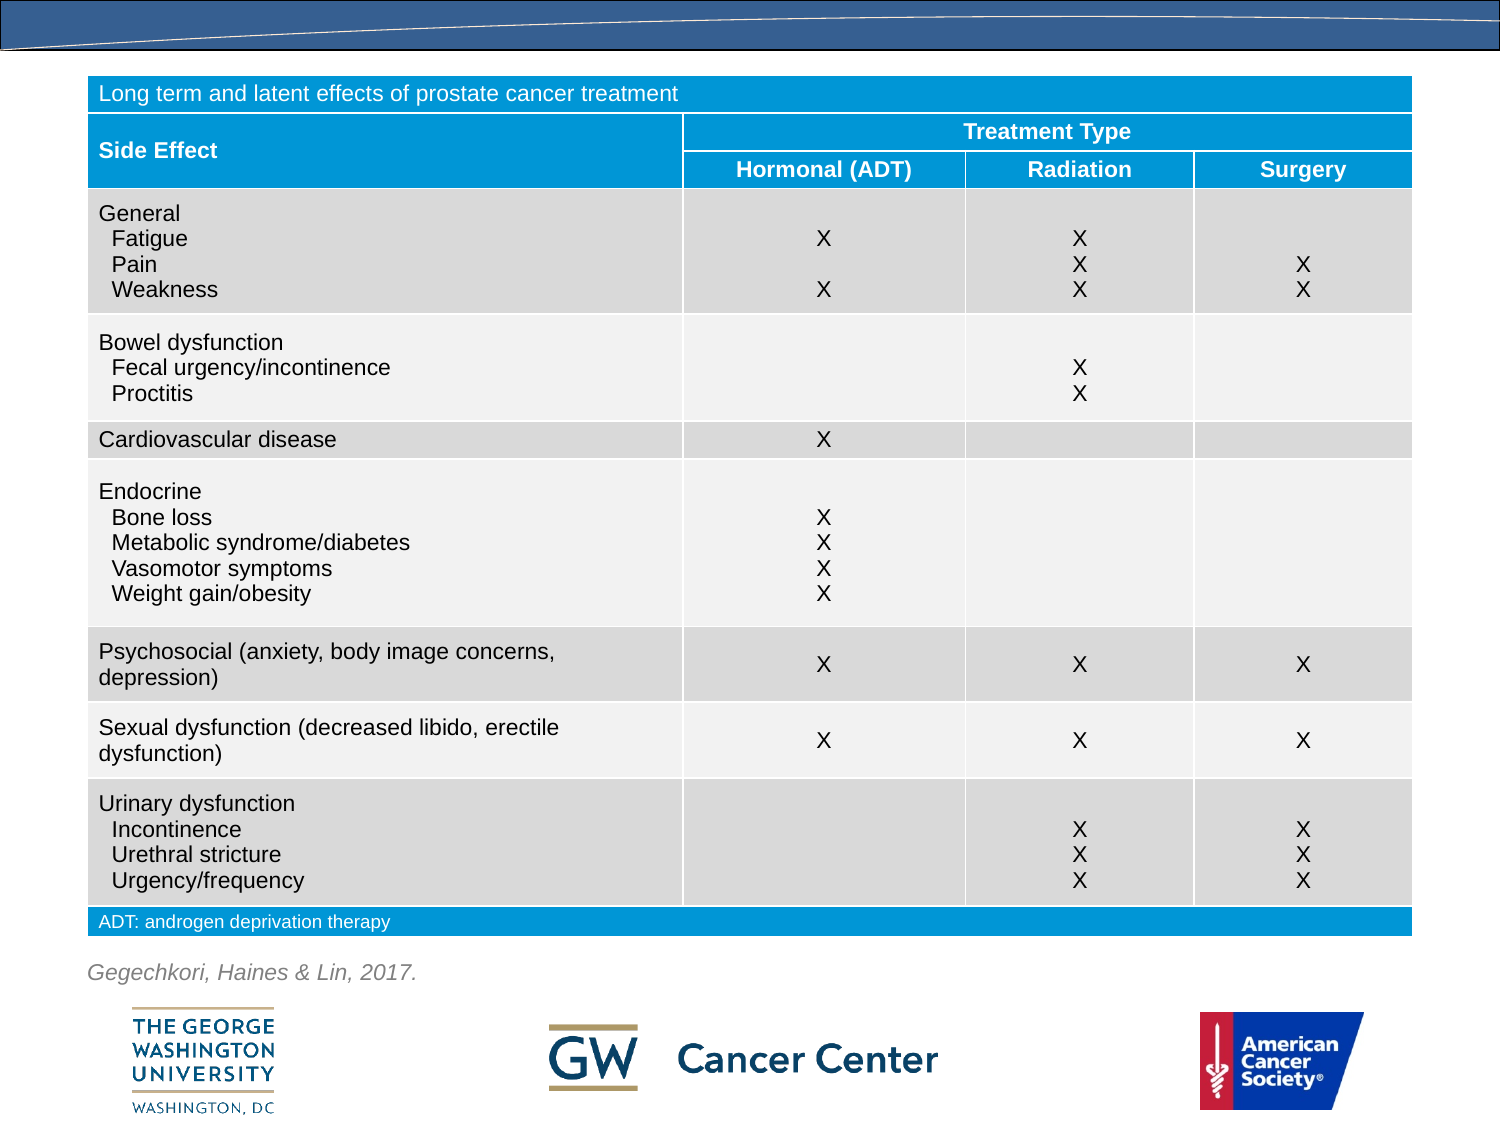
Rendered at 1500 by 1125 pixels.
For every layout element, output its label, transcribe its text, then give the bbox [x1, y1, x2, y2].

table_cell [1195, 315, 1412, 420]
table_cell Side Effect [88, 114, 682, 188]
text_box Gegechkori, Haines & Lin, 2017. [72, 950, 1425, 993]
table_cell X [966, 627, 1193, 701]
table_cell X [966, 703, 1193, 777]
table_cell X X X X [684, 460, 965, 626]
table_cell [966, 422, 1193, 458]
table_cell Surgery [1195, 152, 1412, 188]
table_cell Bowel dysfunction Fecal urgency/incontinence Proctitis [88, 315, 682, 420]
table_cell X X X [1195, 779, 1412, 905]
picture [132, 1007, 274, 1115]
table_cell Cardiovascular disease [88, 422, 682, 458]
table_cell [1195, 460, 1412, 626]
picture [549, 1024, 938, 1091]
table_cell X X [684, 189, 965, 313]
table_cell [684, 779, 965, 905]
table_cell X X X [966, 189, 1193, 313]
table_cell X [1195, 627, 1412, 701]
table_cell X [684, 627, 965, 701]
table_cell X [1195, 703, 1412, 777]
table_cell Sexual dysfunction (decreased libido, erectile dysfunction) [88, 703, 682, 777]
table_cell Radiation [966, 152, 1193, 188]
table_header Long term and latent effects of prostate cancer treatment [88, 76, 1412, 112]
table_cell General Fatigue Pain Weakness [88, 189, 682, 313]
table_cell [684, 315, 965, 420]
table_cell ADT: androgen deprivation therapy [88, 907, 1412, 936]
table_cell X [684, 703, 965, 777]
picture [1200, 1012, 1364, 1110]
table_cell X [684, 422, 965, 458]
table_cell X X [1195, 189, 1412, 313]
table_cell Endocrine Bone loss Metabolic syndrome/diabetes Vasomotor symptoms Weight gain/obesity [88, 460, 682, 626]
table_cell Psychosocial (anxiety, body image concerns, depression) [88, 627, 682, 701]
table_cell X X X [966, 779, 1193, 905]
table_cell X X [966, 315, 1193, 420]
table_cell Hormonal (ADT) [684, 152, 965, 188]
table_cell Treatment Type [684, 114, 1412, 150]
table_cell [1195, 422, 1412, 458]
table_cell [966, 460, 1193, 626]
table_cell Urinary dysfunction Incontinence Urethral stricture Urgency/frequency [88, 779, 682, 905]
